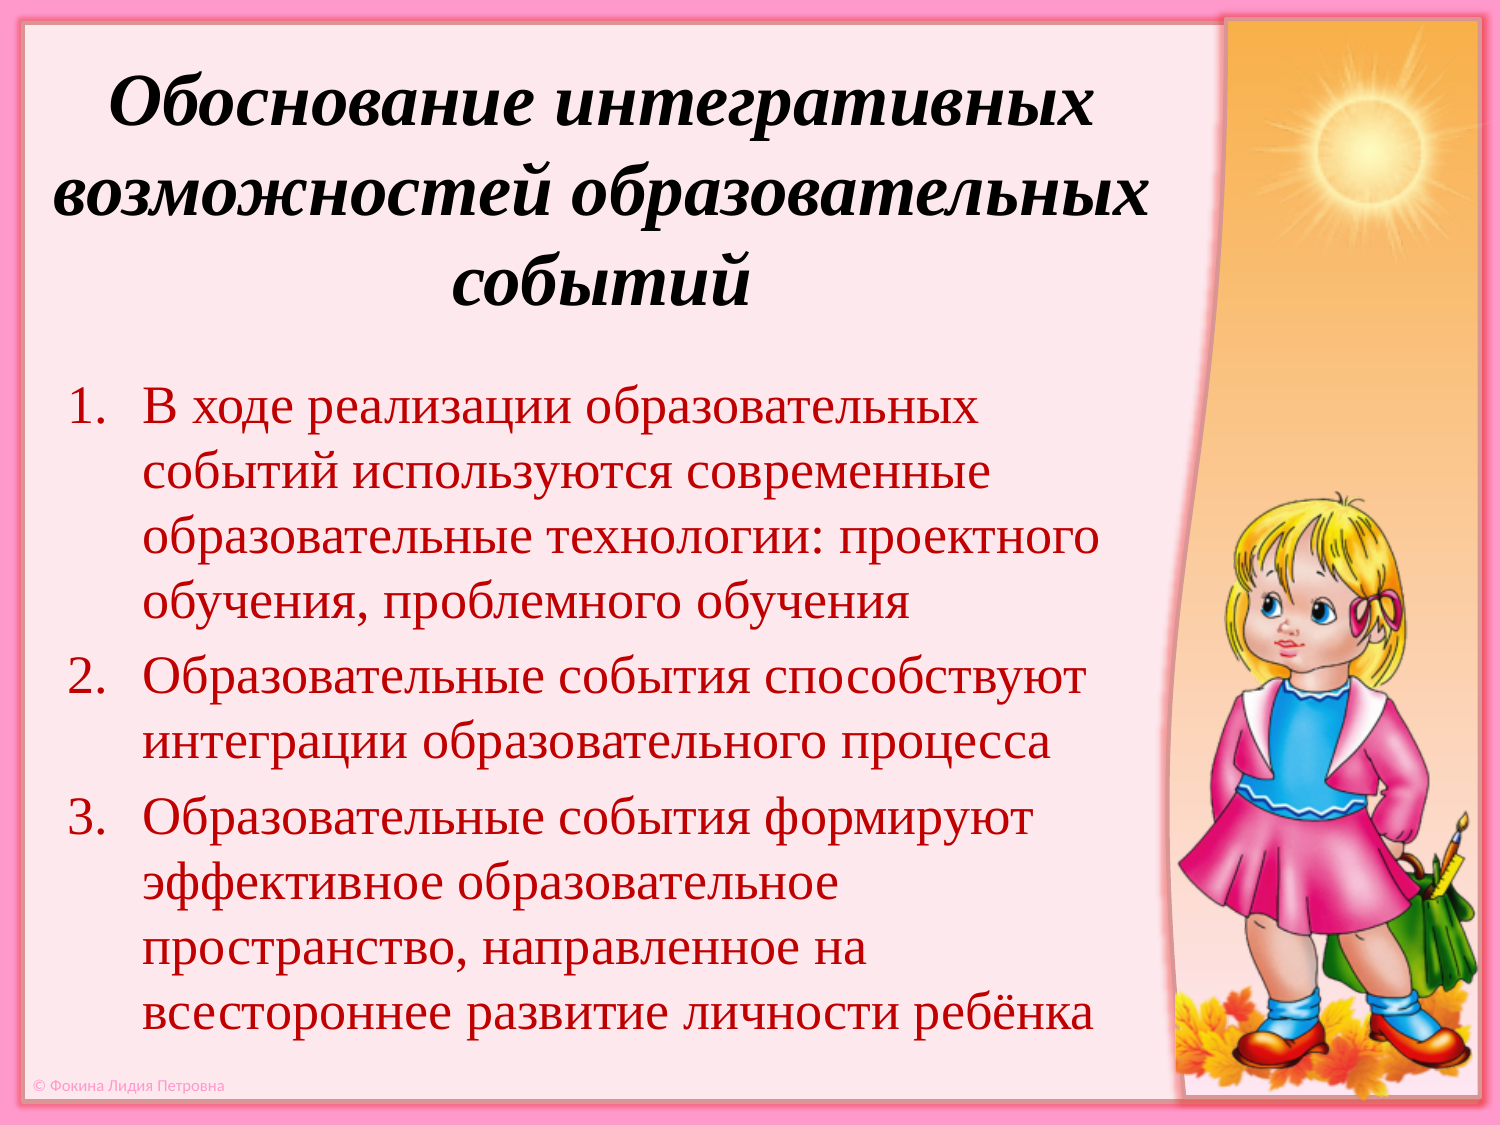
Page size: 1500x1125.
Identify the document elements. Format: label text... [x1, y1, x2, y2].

picture [1165, 491, 1500, 1101]
text_box Обоснование интегративных возможностей образовательных событий [29, 42, 1176, 328]
text_box В ходе реализации образовательных событий используются современные образовательные технологии: проектного обучения, проблемного обучения Образовательные события способствуют интеграции образовательного процесса Образовательные события формируют эффективное образовательное пространство, направленное на всестороннее развитие личности ребёнка [53, 361, 1152, 1047]
